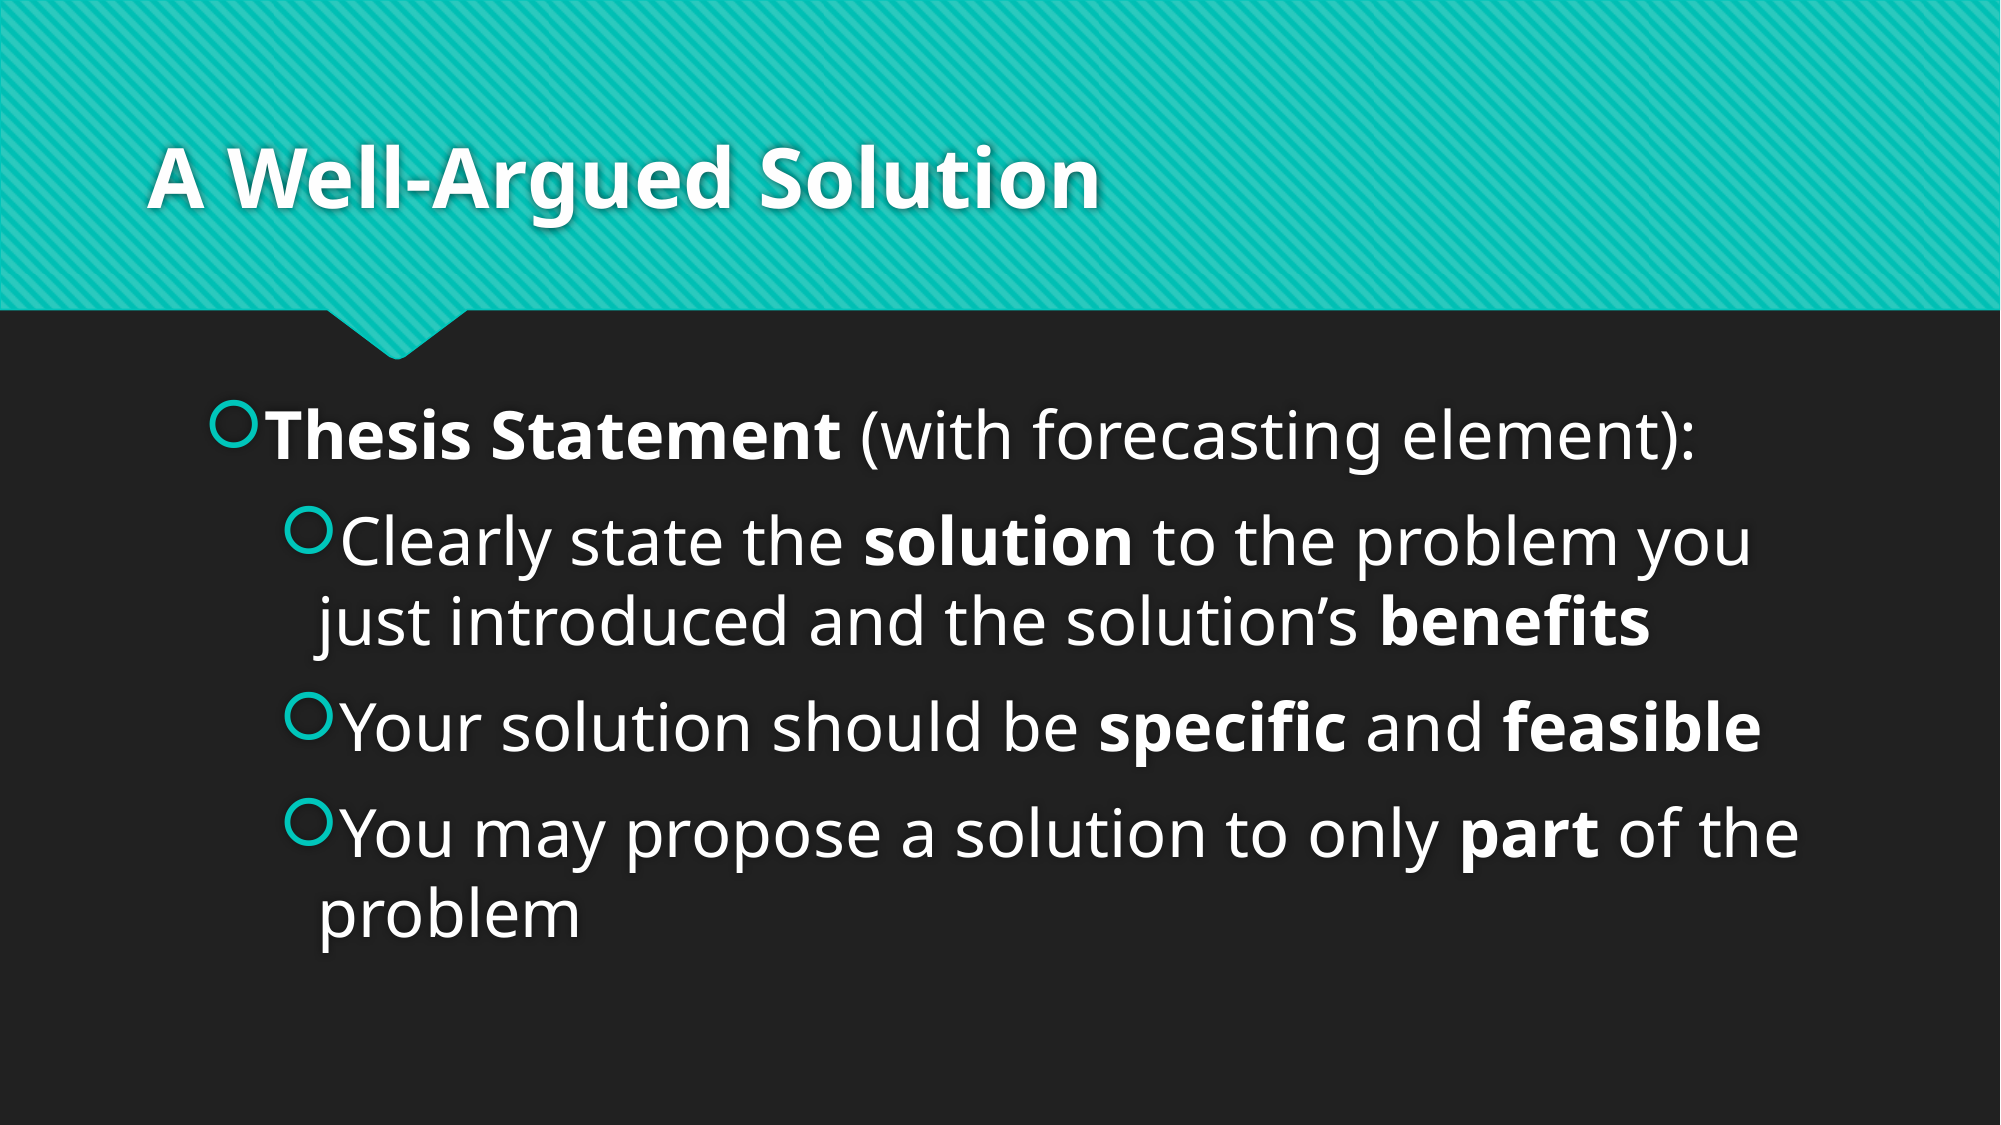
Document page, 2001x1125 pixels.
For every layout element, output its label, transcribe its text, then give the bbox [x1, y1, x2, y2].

list Thesis Statement (with forecasting element): Clearly state the solution to the problem you just introduced and the solution’s benefits Your solution should be specific and feasible You may propose a solution to only part of the problem [115, 385, 1825, 1125]
title A Well-Argued Solution [132, 73, 1868, 233]
